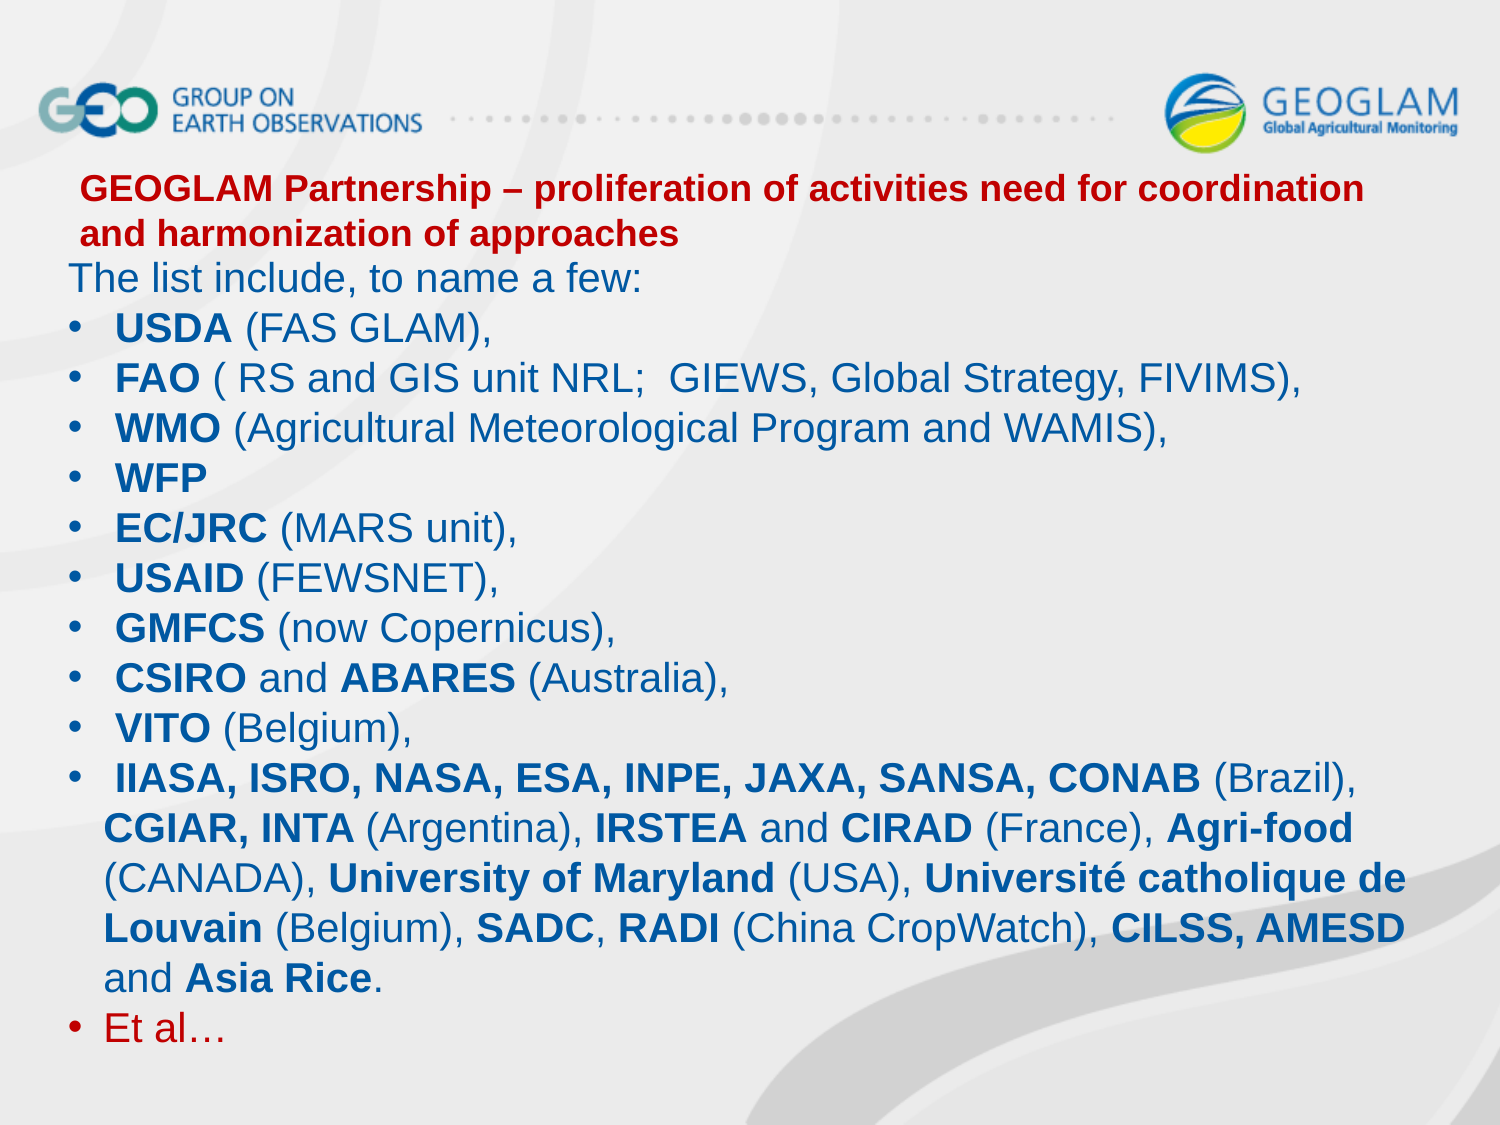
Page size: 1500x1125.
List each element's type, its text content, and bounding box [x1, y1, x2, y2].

picture [0, 0, 1500, 1125]
text_box The list include, to name a few: USDA (FAS GLAM), FAO ( RS and GIS unit NRL; GIEWS, Global Strategy, FIVIMS), WMO (Agricultural Meteorological Program and WAMIS), WFP EC/JRC (MARS unit), USAID (FEWSNET), GMFCS (now Copernicus), CSIRO and ABARES (Australia), VITO (Belgium), IIASA, ISRO, NASA, ESA, INPE, JAXA, SANSA, CONAB (Brazil), CGIAR, INTA (Argentina), IRSTEA and CIRAD (France), Agri-food (CANADA), University of Maryland (USA), Université catholique de Louvain (Belgium), SADC, RADI (China CropWatch), CILSS, AMESD and Asia Rice. Et al… [53, 243, 1475, 1059]
text_box GEOGLAM Partnership – proliferation of activities need for coordination and harmonization of approaches [64, 156, 1457, 261]
